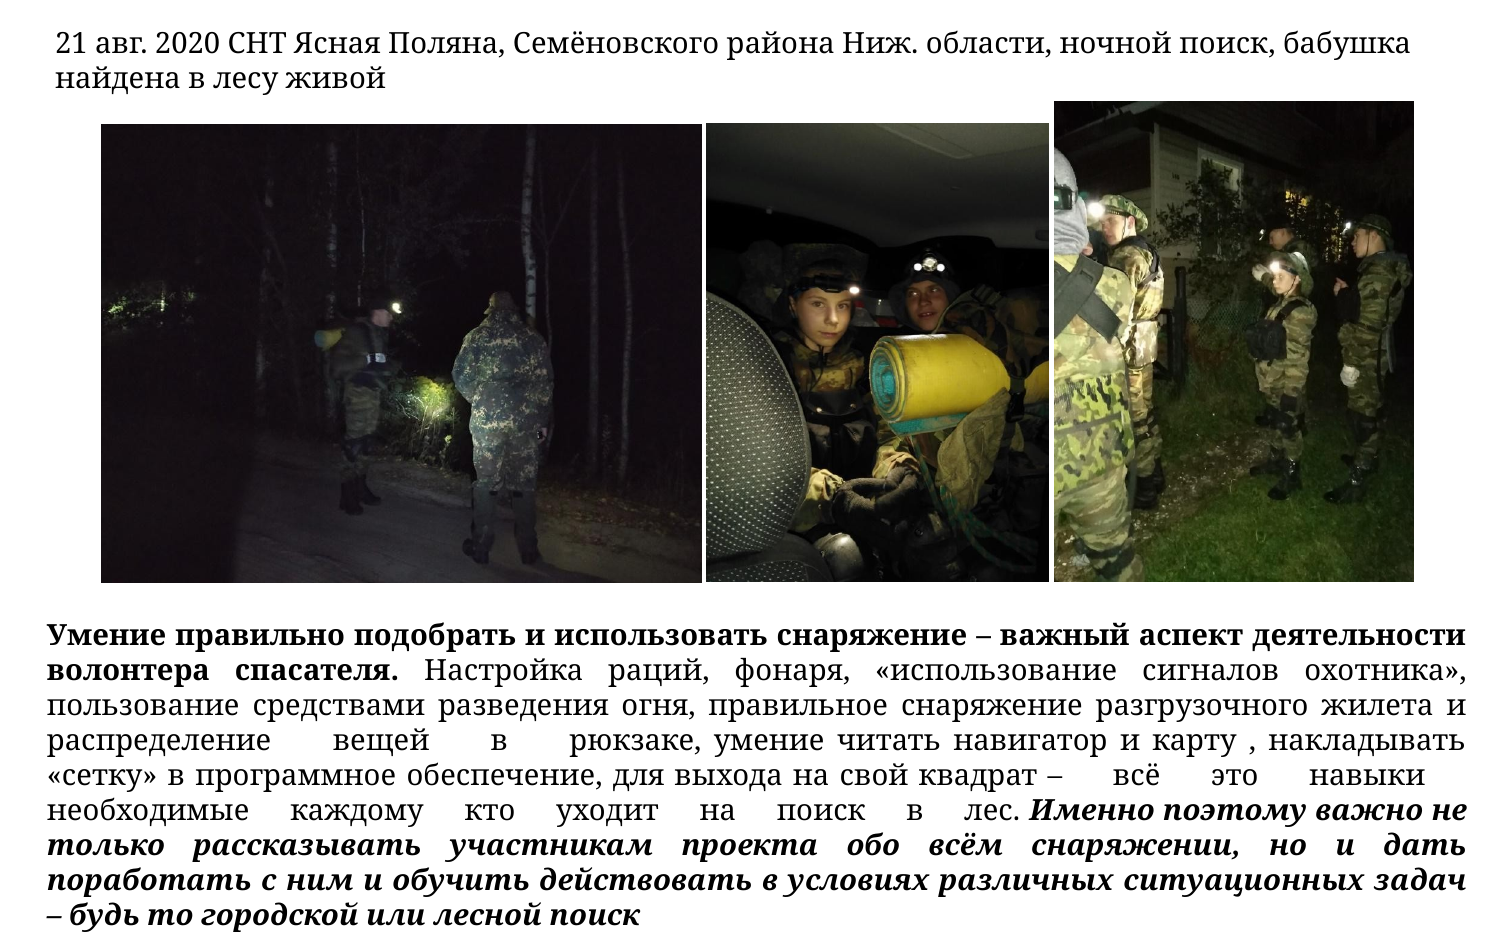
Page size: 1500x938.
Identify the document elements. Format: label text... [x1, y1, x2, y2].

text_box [101, 101, 1414, 584]
text_box Умение правильно подобрать и использовать снаряжение – важный аспект деятельности волонтера спасателя. Настройка раций, фонаря, «использование сигналов охотника», пользование средствами разведения огня, правильное снаряжение разгрузочного жилета и распределение вещей в рюкзаке, умение читать навигатор и карту , накладывать «сетку» в программное обеспечение, для выхода на свой квадрат – всё это навыки необходимые каждому кто уходит на поиск в лес. Именно поэтому важно не только рассказывать участникам проекта обо всём снаряжении, но и дать поработать с ним и обучить действовать в условиях различных ситуационных задач – будь то городской или лесной поиск [35, 610, 1480, 937]
text_box 21 авг. 2020 СНТ Ясная Поляна, Семёновского района Ниж. области, ночной поиск, бабушка найдена в лесу живой [43, 18, 1471, 136]
